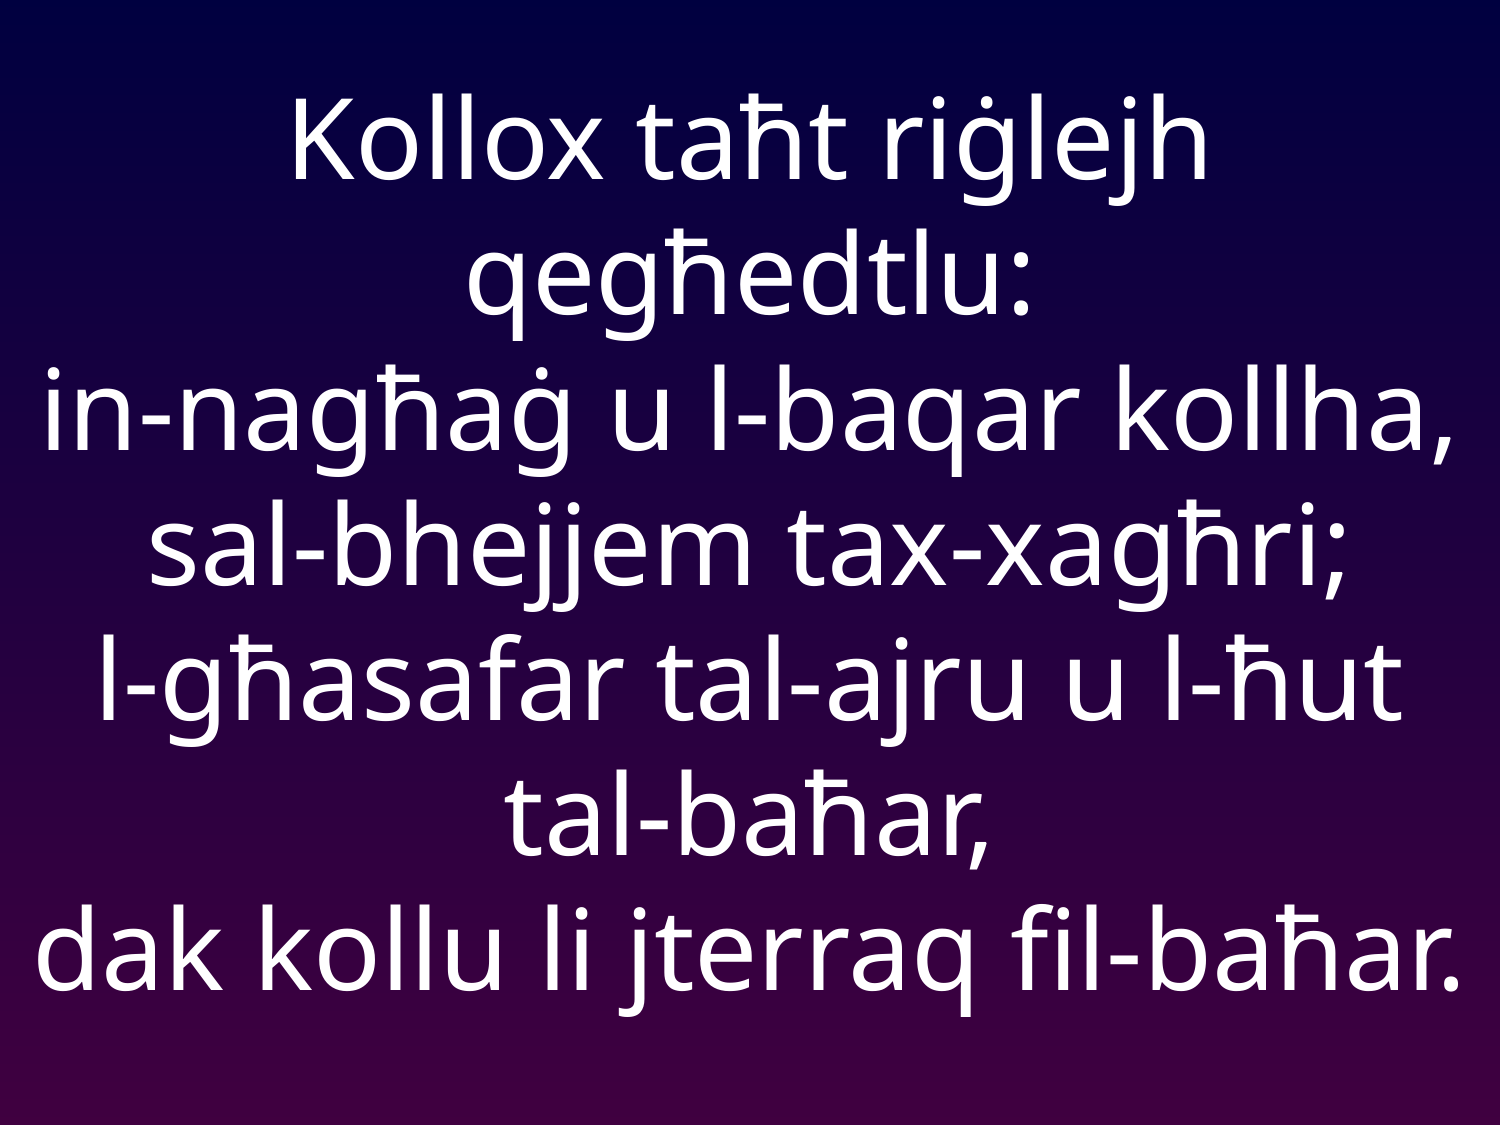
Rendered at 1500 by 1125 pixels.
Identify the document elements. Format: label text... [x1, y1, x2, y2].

title Kollox taħt riġlejh qegħedtlu: in-nagħaġ u l-baqar kollha, sal-bhejjem tax-xagħri; l-għasafar tal-ajru u l-ħut tal-baħar, dak kollu li jterraq fil-baħar. [0, 0, 1500, 1081]
